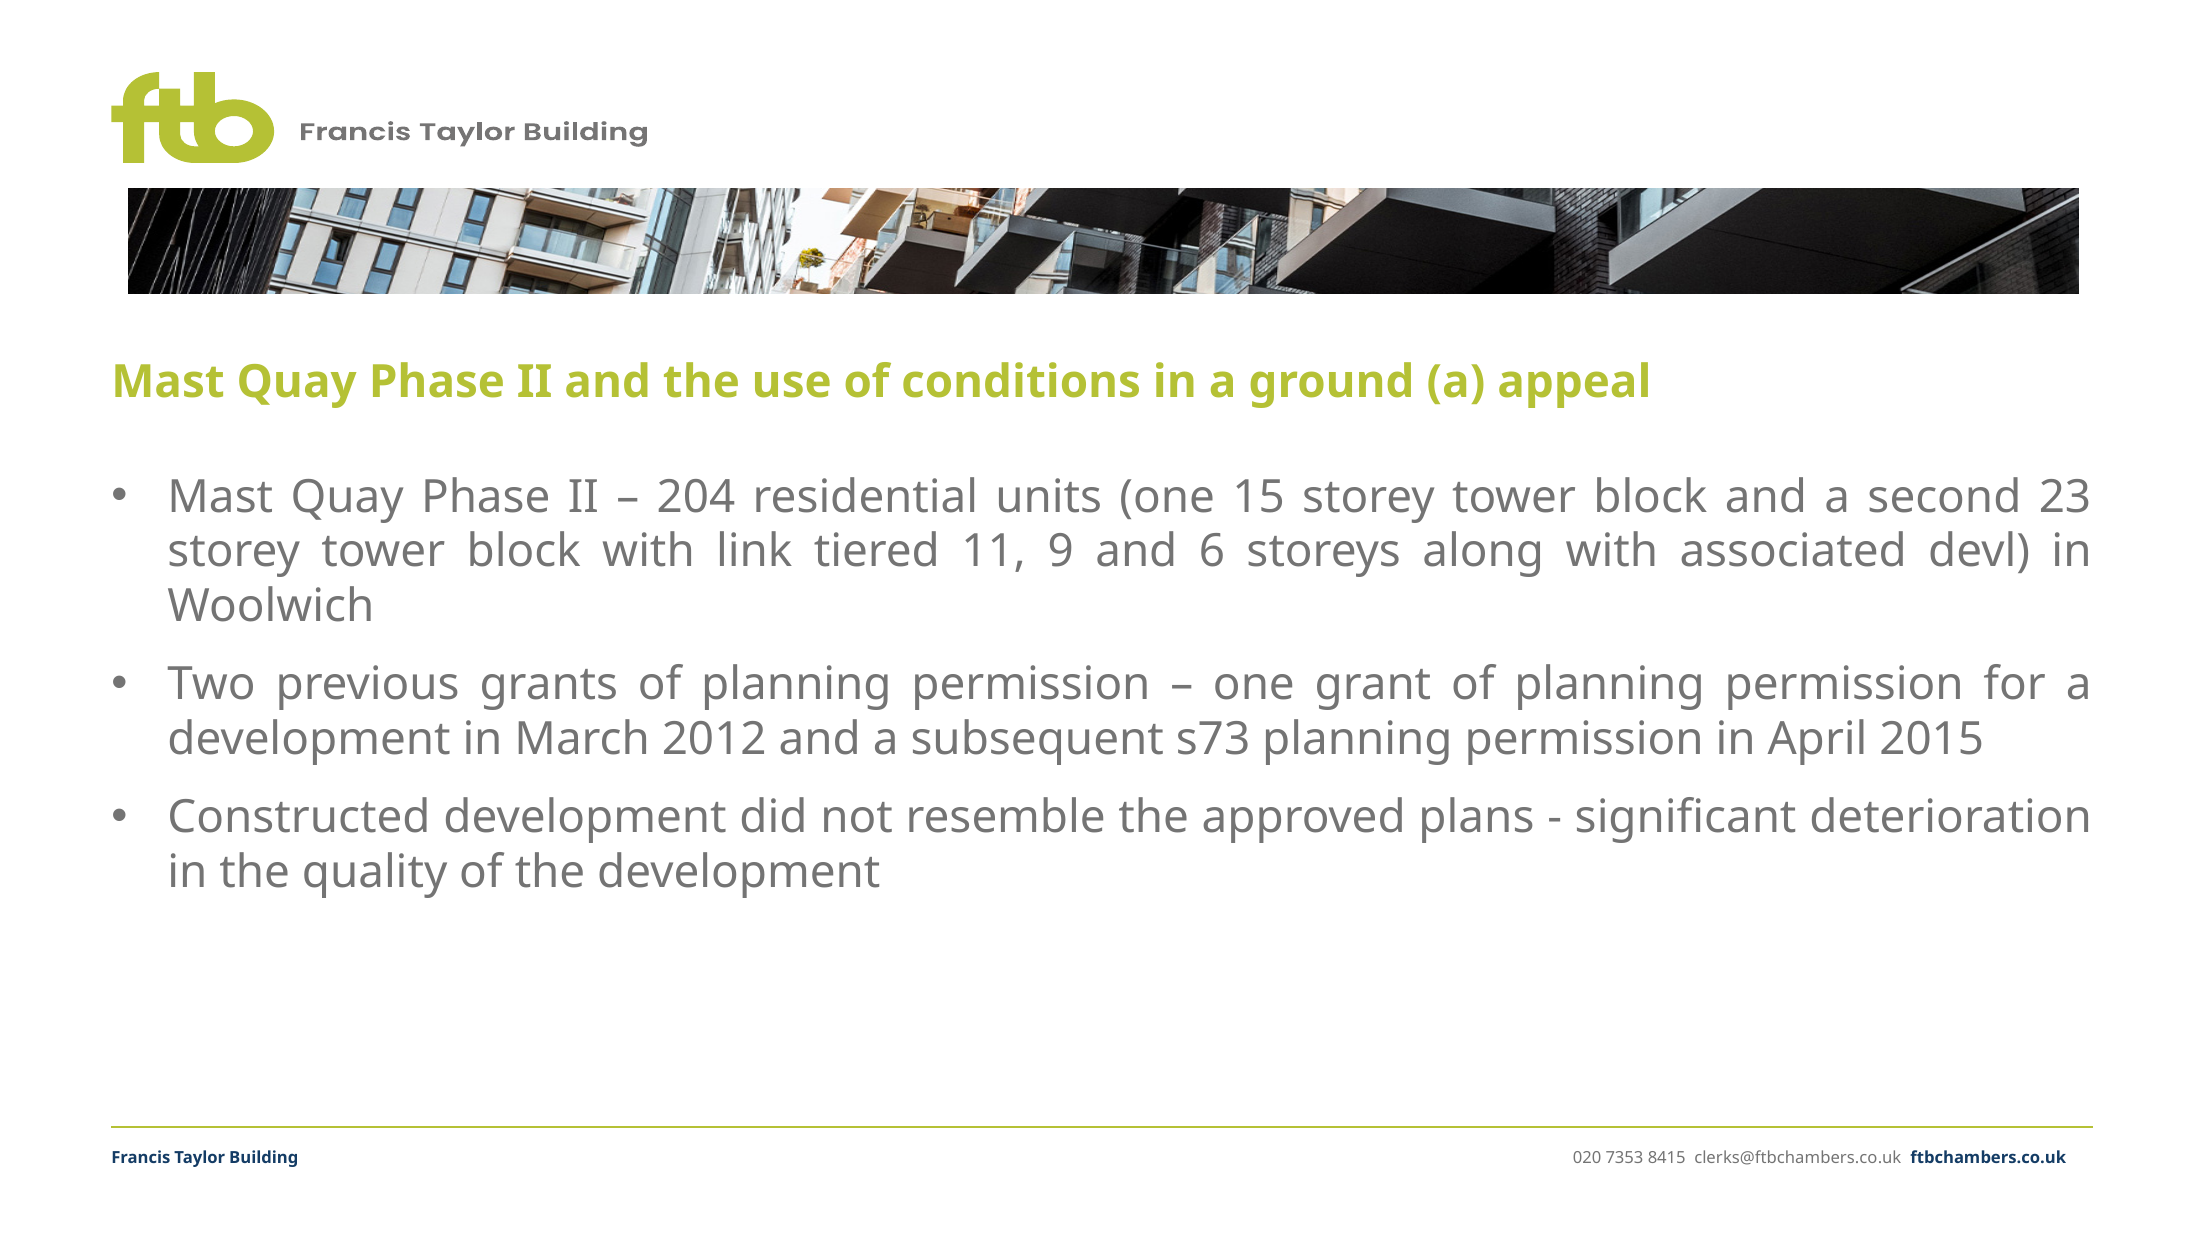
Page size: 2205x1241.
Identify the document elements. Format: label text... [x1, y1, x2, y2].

title Mast Quay Phase II and the use of conditions in a ground (a) appeal [111, 351, 2094, 438]
picture [128, 188, 2079, 294]
list Mast Quay Phase II – 204 residential units (one 15 storey tower block and a second 23 storey tower block with link tiered 11, 9 and 6 storeys along with associated devl) in Woolwich Two previous grants of planning permission – one grant of planning permission for a development in March 2012 and a subsequent s73 planning permission in April 2015 Constructed development did not resemble the approved plans - significant deterioration in the quality of the development [111, 466, 2094, 1063]
footer Francis Taylor Building [111, 1147, 455, 1182]
